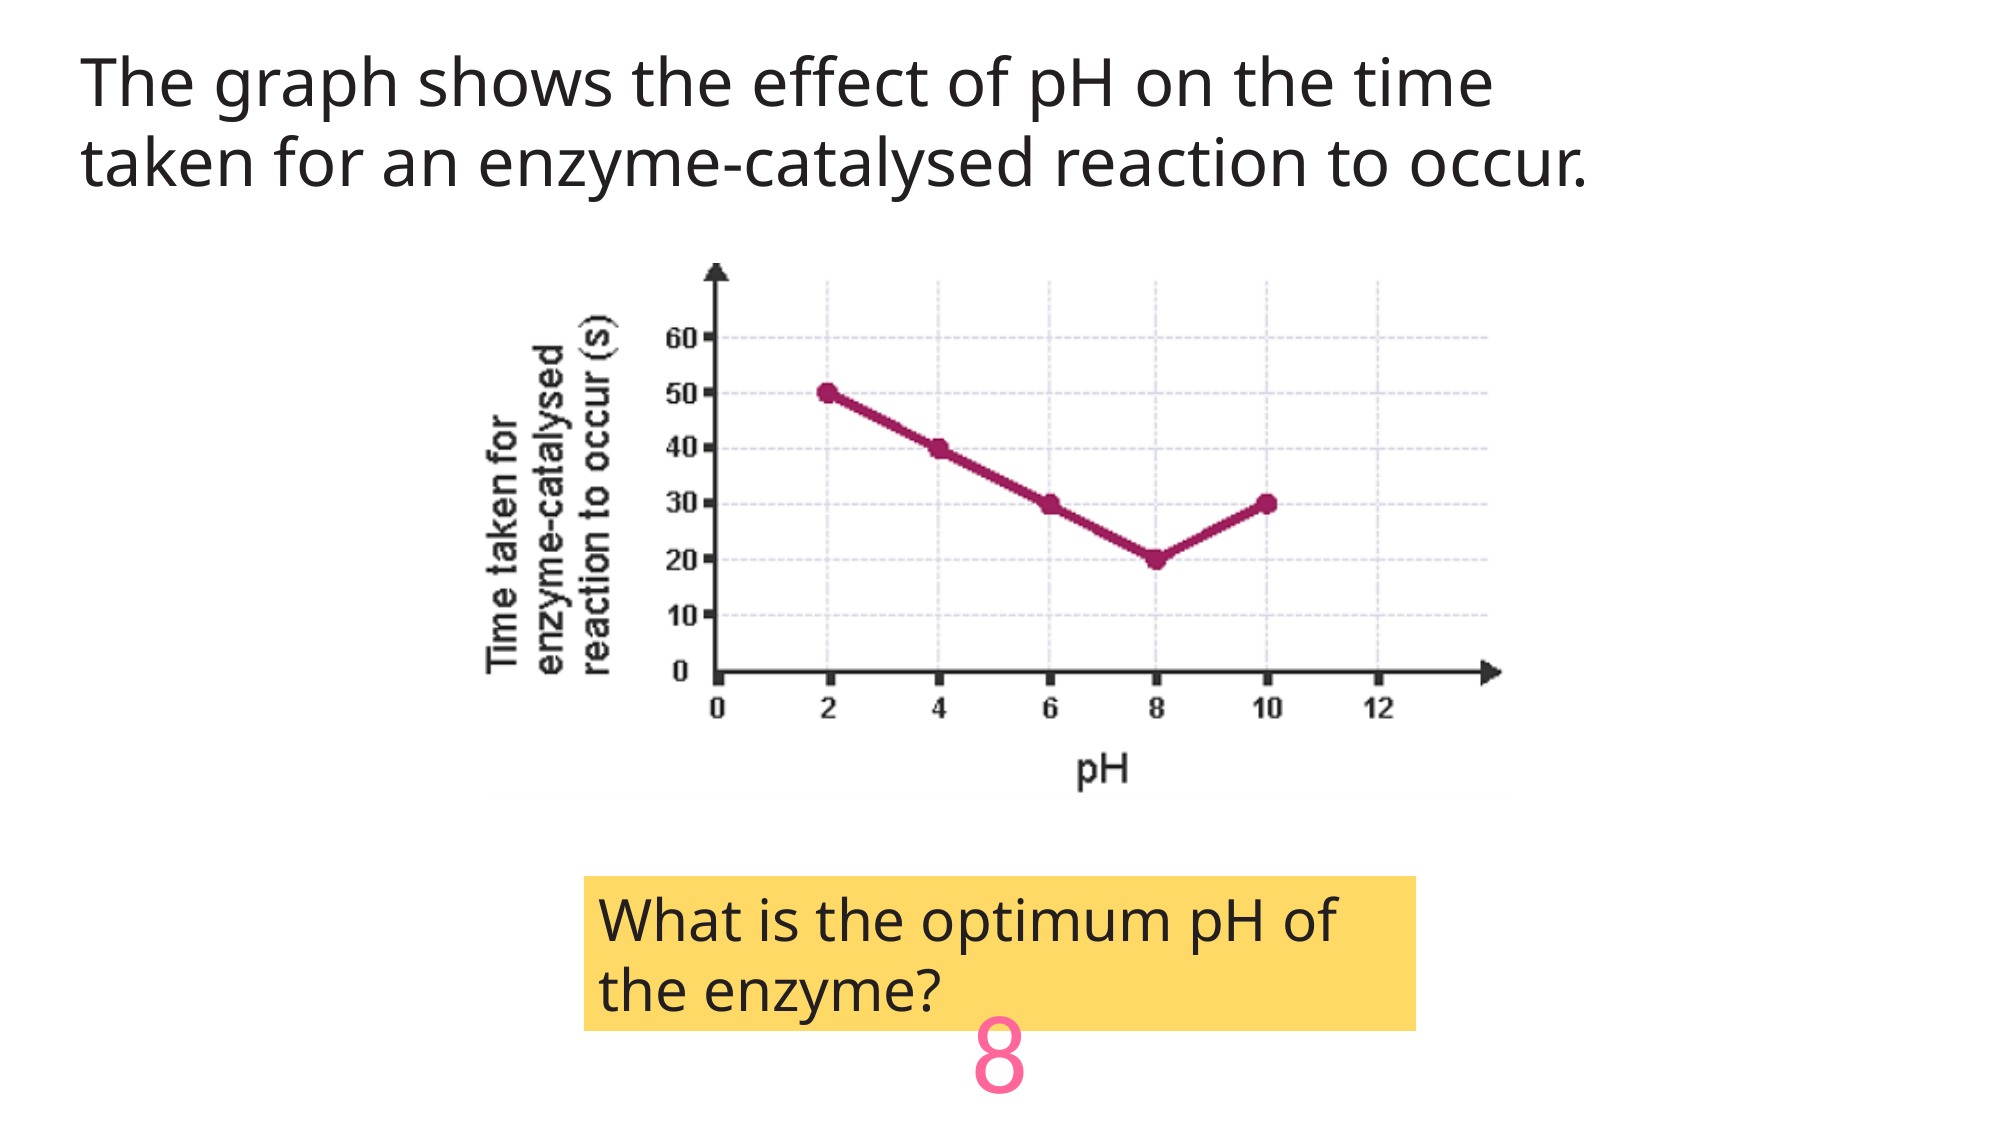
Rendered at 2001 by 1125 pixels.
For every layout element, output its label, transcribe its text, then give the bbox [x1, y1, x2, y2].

text_box 8 [956, 973, 1044, 1124]
text_box What is the optimum pH of the enzyme? [583, 876, 1417, 1031]
text_box The graph shows the effect of pH on the time taken for an enzyme-catalysed reaction to occur. [65, 32, 1634, 207]
picture [482, 263, 1518, 794]
